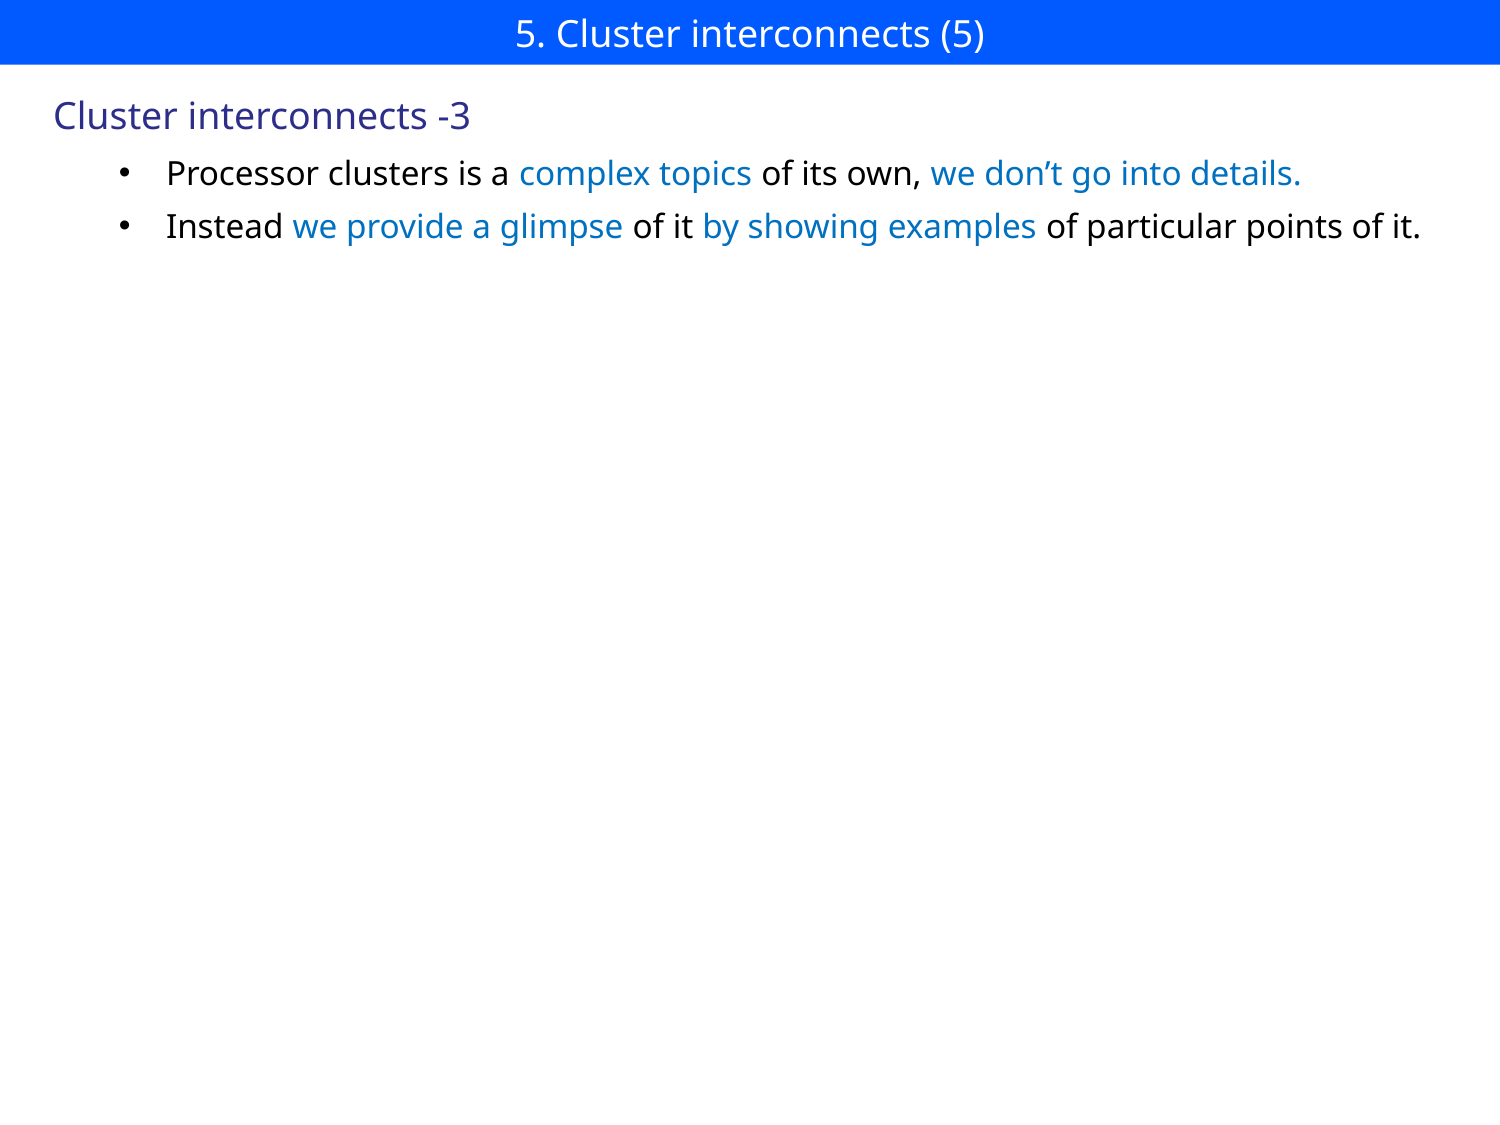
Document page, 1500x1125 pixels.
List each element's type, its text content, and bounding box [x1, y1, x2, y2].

text_box Cluster interconnects -3 [38, 84, 487, 145]
text_box Processor clusters is a complex topics of its own, we don’t go into details. Instead we provide a glimpse of it by showing examples of particular points of it. [104, 145, 1437, 253]
title 5. Cluster interconnects (5) [0, 0, 1500, 65]
